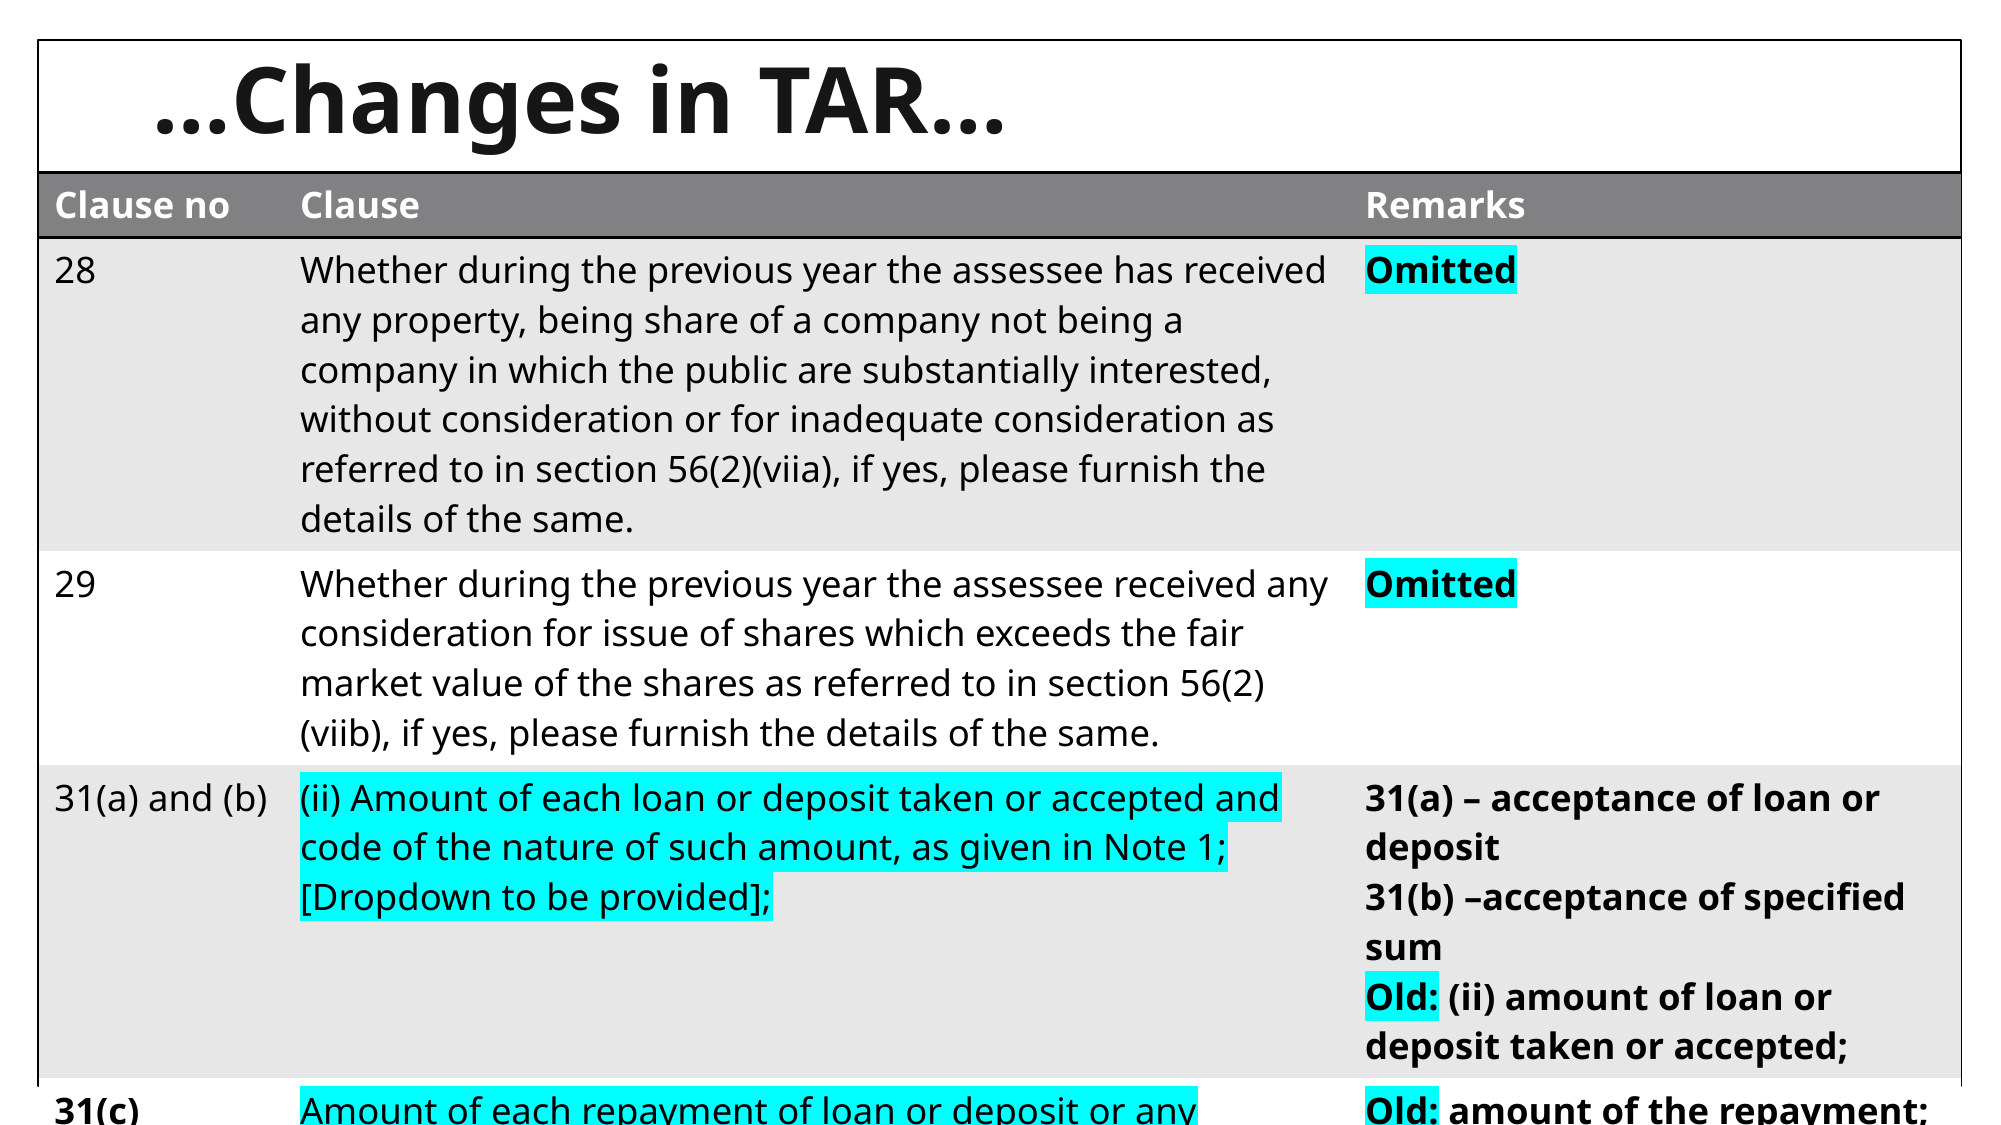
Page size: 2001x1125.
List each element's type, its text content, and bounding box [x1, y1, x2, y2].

table_cell (ii) Amount of each loan or deposit taken or accepted and code of the nature of such amount, as given in Note 1; [Dropdown to be provided]; [285, 765, 1350, 1078]
table_header Clause no [39, 174, 285, 236]
table_cell Omitted [1350, 551, 1961, 765]
table_cell 31(a) and (b) [39, 765, 285, 1078]
table_cell Whether during the previous year the assessee has received any property, being share of a company not being a company in which the public are substantially interested, without consideration or for inadequate consideration as referred to in section 56(2)(viia), if yes, please furnish the details of the same. [285, 239, 1350, 551]
table_cell 29 [39, 551, 285, 765]
table_header Remarks [1350, 174, 1961, 236]
table_cell Omitted [1350, 239, 1961, 551]
table_header Clause [285, 174, 1350, 236]
table_cell Amount of each repayment of loan or deposit or any specified advance and code of the nature of such amount, as given in Note 1; [Dropdown to be provided]‖; [285, 1078, 1350, 1125]
table_cell 28 [39, 239, 285, 551]
table_cell Whether during the previous year the assessee received any consideration for issue of shares which exceeds the fair market value of the shares as referred to in section 56(2)(viib), if yes, please furnish the details of the same. [285, 551, 1350, 765]
table_cell Old: amount of the repayment; [1350, 1078, 1961, 1125]
table_cell 31(a) – acceptance of loan or deposit 31(b) –acceptance of specified sum Old: (ii) amount of loan or deposit taken or accepted; [1350, 765, 1961, 1078]
table_cell 31(c) [39, 1078, 285, 1125]
title …Changes in TAR… [137, 59, 1863, 148]
